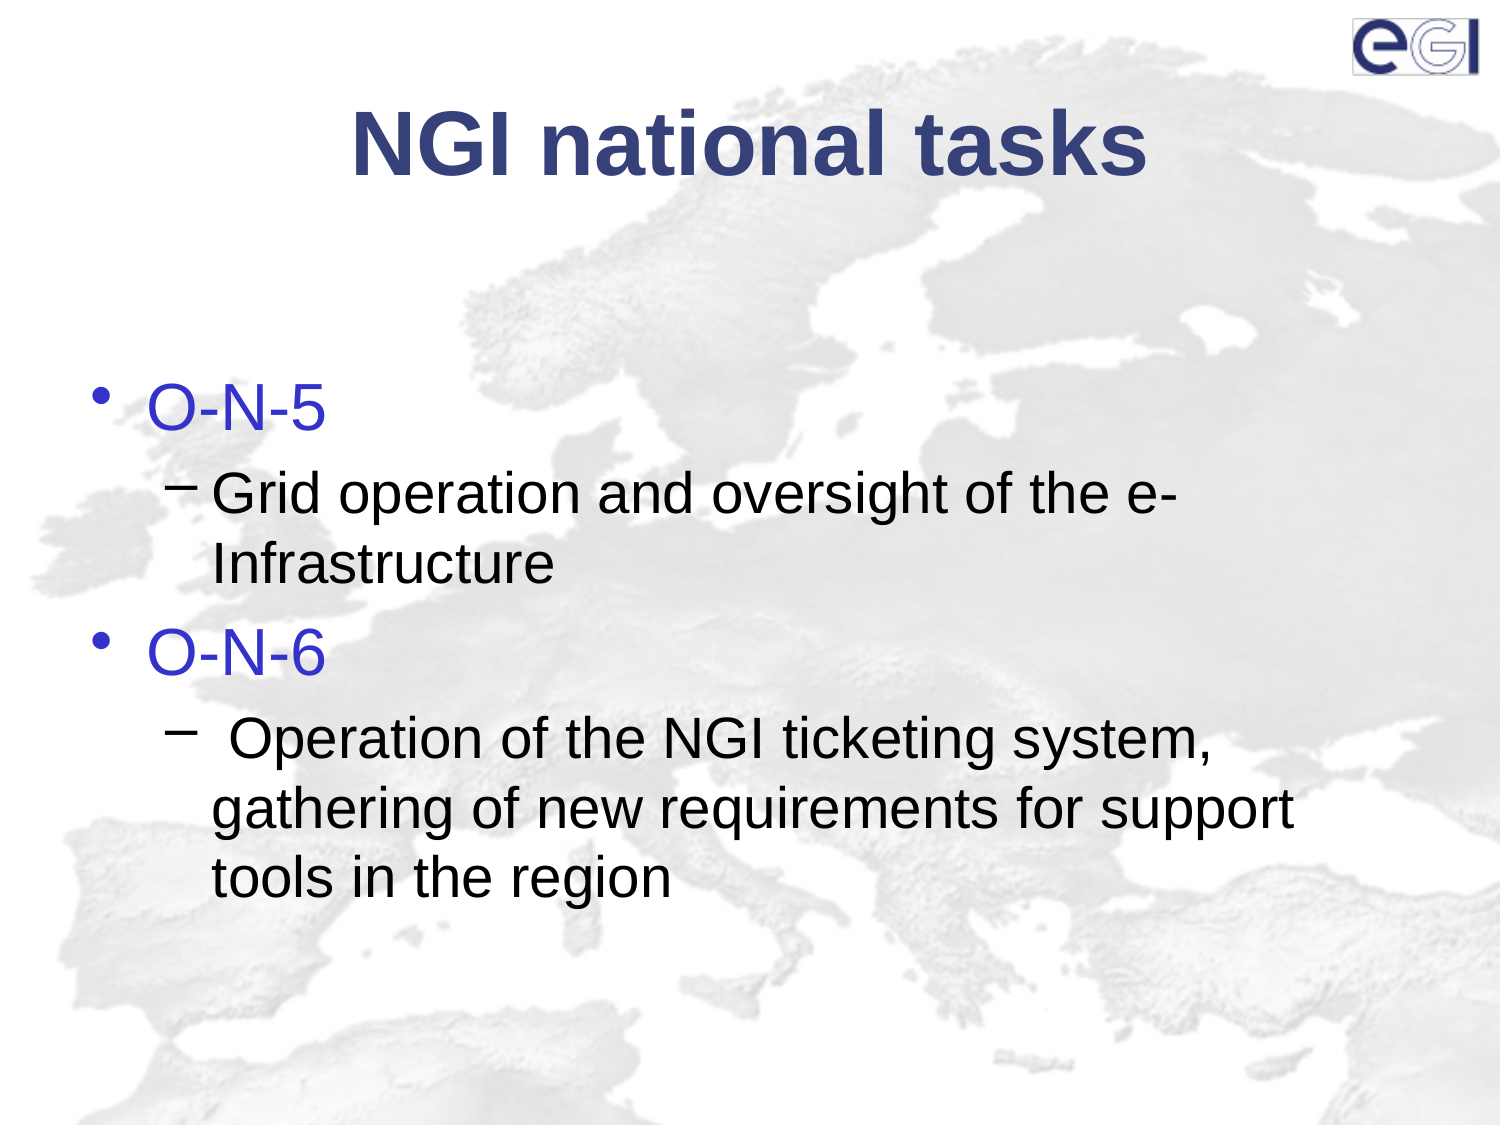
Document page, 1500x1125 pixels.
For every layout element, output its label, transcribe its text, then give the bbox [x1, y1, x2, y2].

title NGI national tasks [74, 44, 1426, 233]
picture [0, 0, 1500, 1125]
list O-N-5 Grid operation and oversight of the e-Infrastructure O-N-6 Operation of the NGI ticketing system, gathering of new requirements for support tools in the region [74, 262, 1426, 1006]
